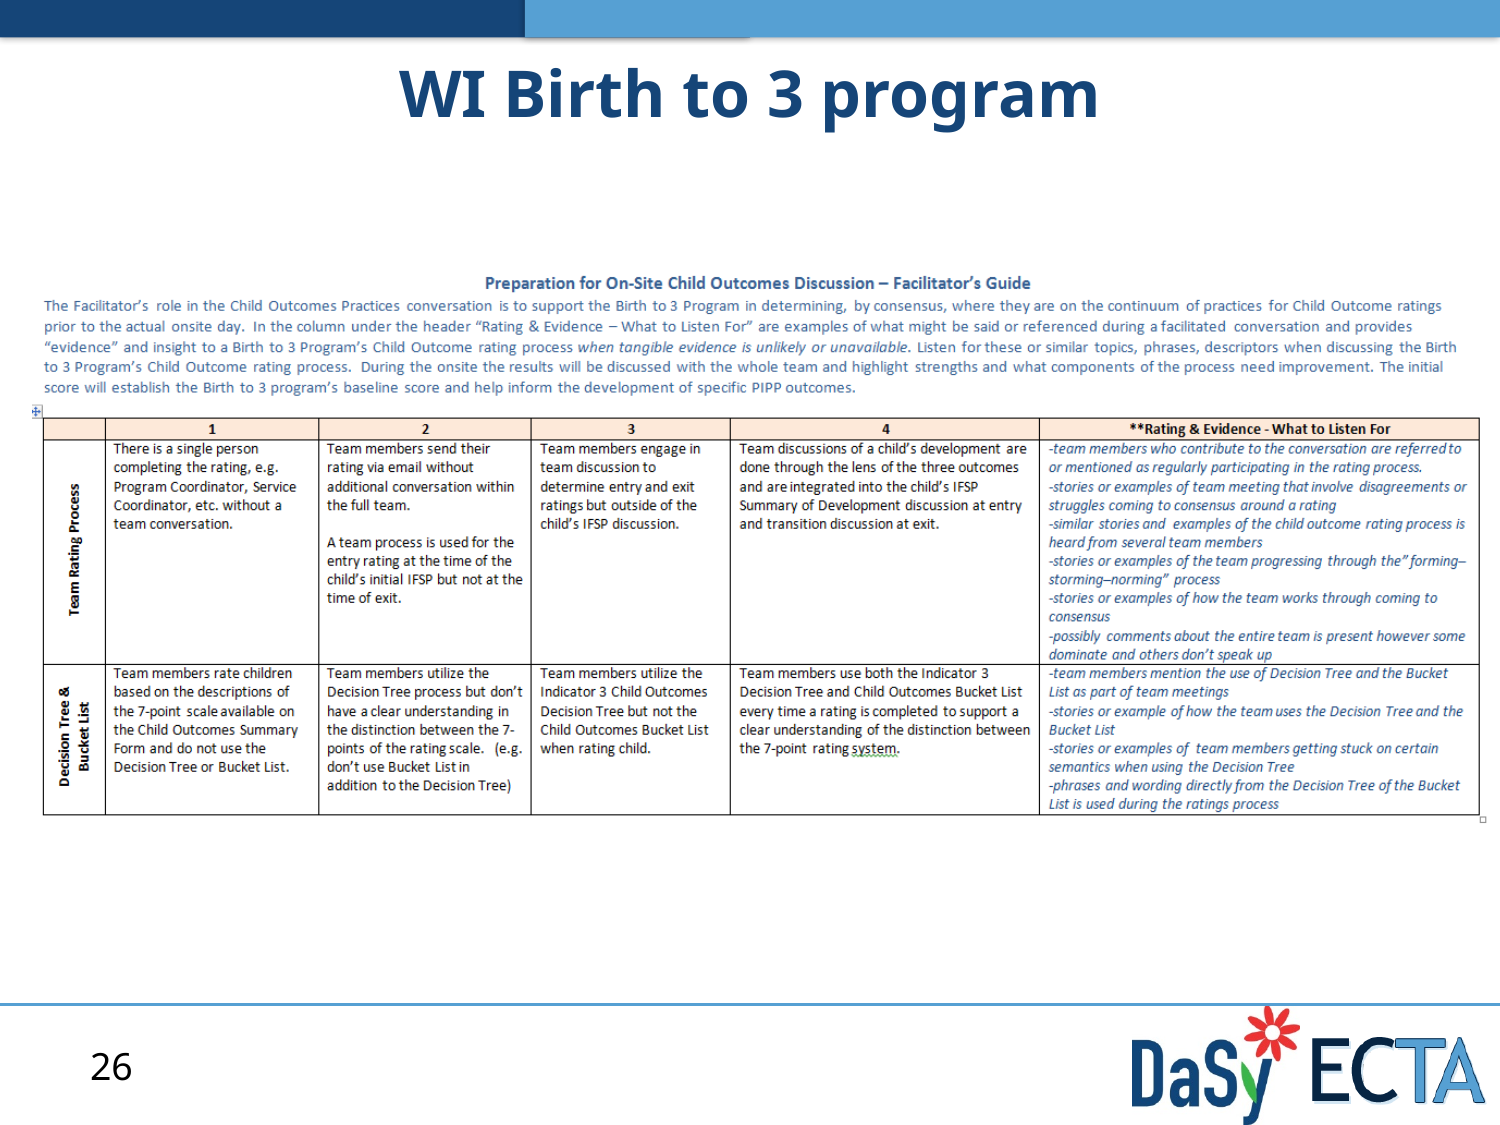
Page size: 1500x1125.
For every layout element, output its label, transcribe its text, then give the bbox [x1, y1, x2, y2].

slide_number 26 [75, 1038, 425, 1098]
title WI Birth to 3 program [75, 45, 1425, 138]
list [24, 237, 1490, 838]
picture [1132, 1006, 1300, 1125]
picture [1312, 1037, 1487, 1105]
